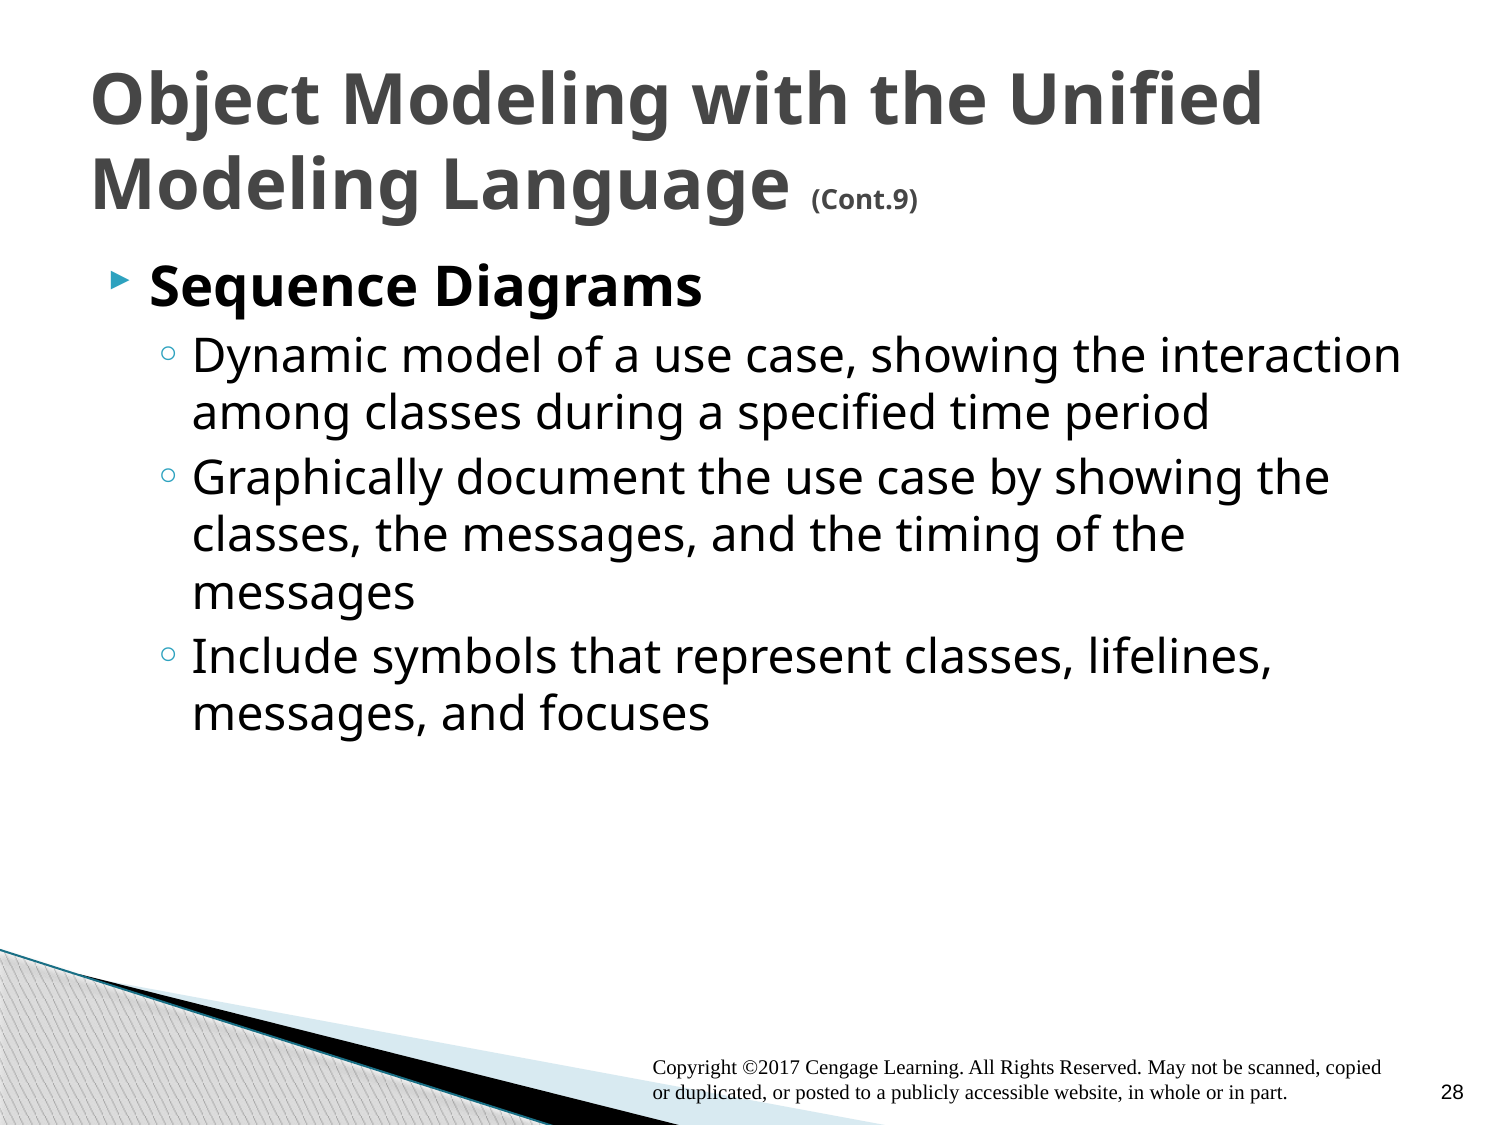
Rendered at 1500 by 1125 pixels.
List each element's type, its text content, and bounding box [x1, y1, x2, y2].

list Sequence Diagrams Dynamic model of a use case, showing the interaction among classes during a specified time period Graphically document the use case by showing the classes, the messages, and the timing of the messages Include symbols that represent classes, lifelines, messages, and focuses [75, 243, 1425, 986]
title Object Modeling with the Unified Modeling Language (Cont.9) [75, 45, 1425, 233]
slide_number 28 [1419, 1051, 1479, 1112]
footer Copyright ©2017 Cengage Learning. All Rights Reserved. May not be scanned, copied or duplicated, or posted to a publicly accessible website, in whole or in part. [637, 1051, 1419, 1112]
